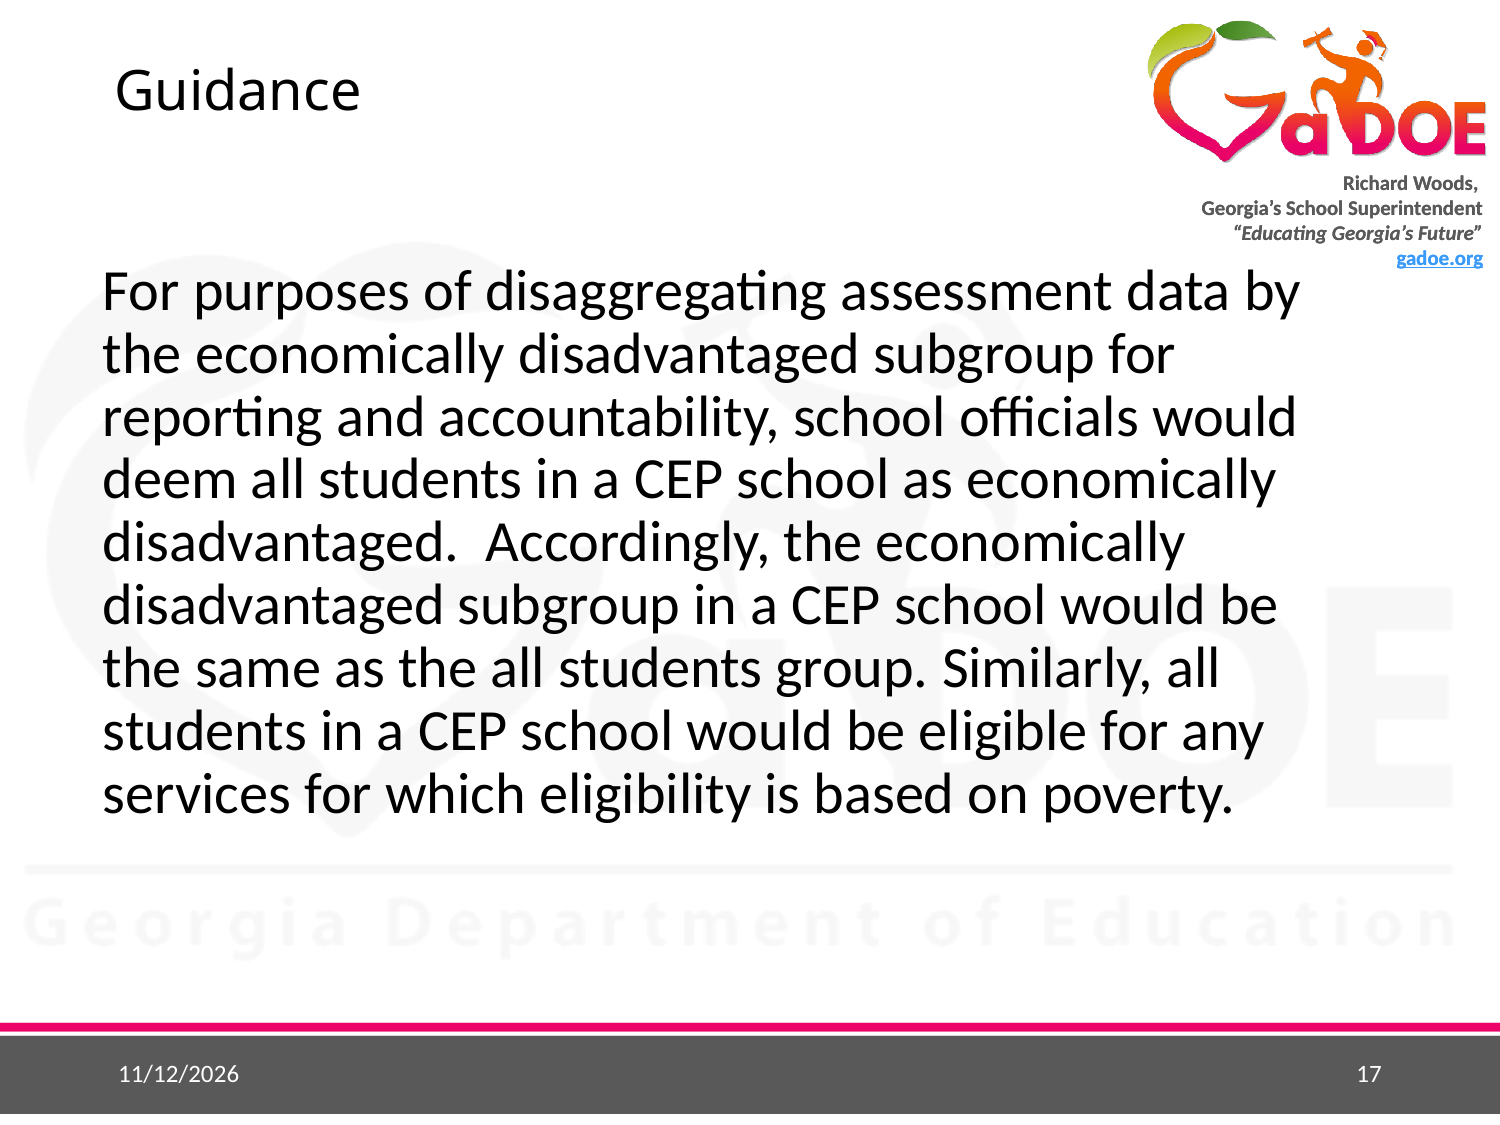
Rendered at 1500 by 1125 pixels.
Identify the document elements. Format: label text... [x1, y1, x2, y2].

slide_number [103, 1042, 441, 1103]
list For purposes of disaggregating assessment data by the economically disadvantaged subgroup for reporting and accountability, school officials would deem all students in a CEP school as economically disadvantaged. Accordingly, the economically disadvantaged subgroup in a CEP school would be the same as the all students group. Similarly, all students in a CEP school would be eligible for any services for which eligibility is based on poverty. [78, 252, 1373, 967]
slide_number 17 [1059, 1042, 1397, 1103]
picture [19, 235, 1473, 980]
title Guidance [99, 54, 1136, 190]
picture [1135, 8, 1499, 164]
